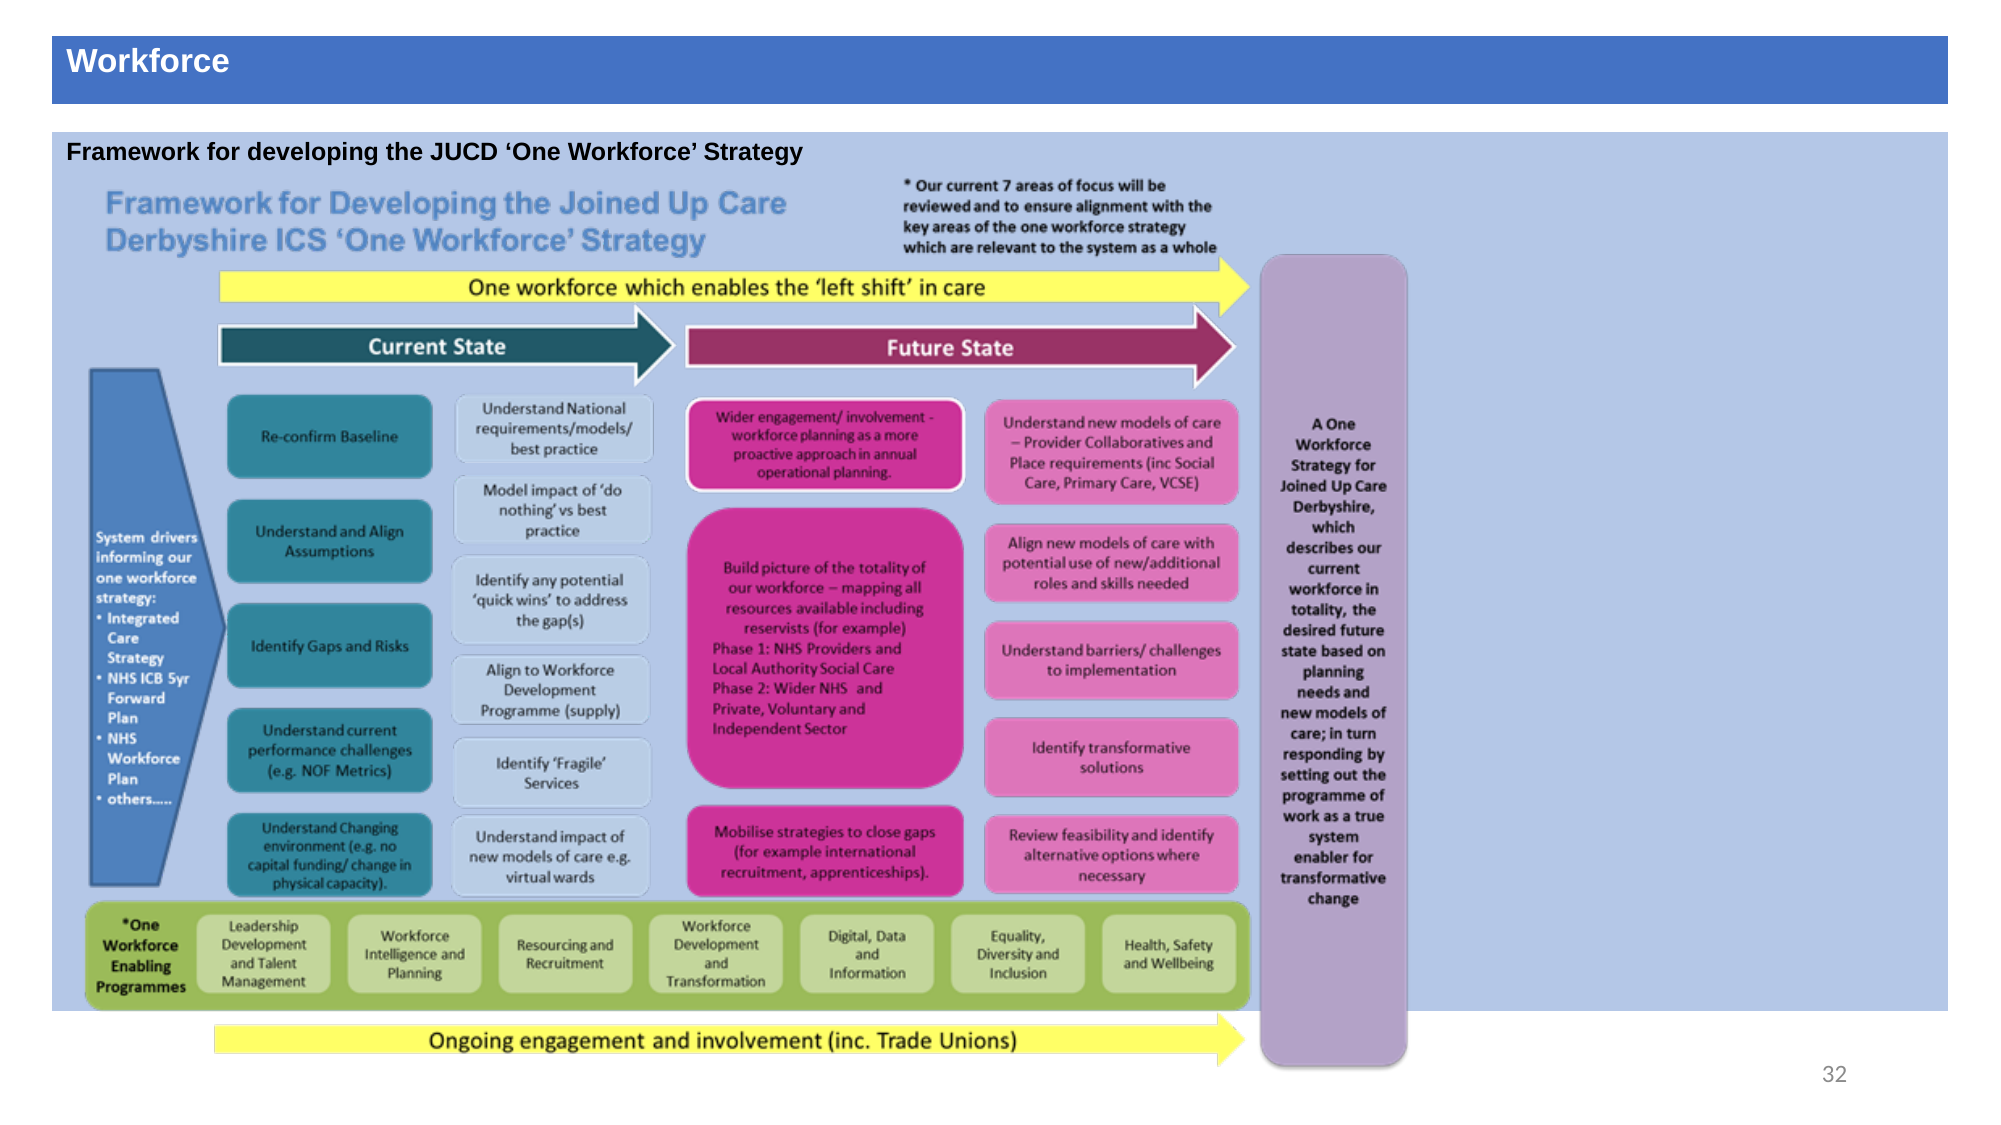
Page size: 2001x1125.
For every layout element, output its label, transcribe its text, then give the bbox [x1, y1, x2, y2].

table_header Workforce [52, 36, 1948, 104]
picture [79, 169, 1413, 1075]
slide_number 32 [1412, 1042, 1863, 1103]
table_header Framework for developing the JUCD ‘One Workforce’ Strategy [52, 132, 1948, 1011]
